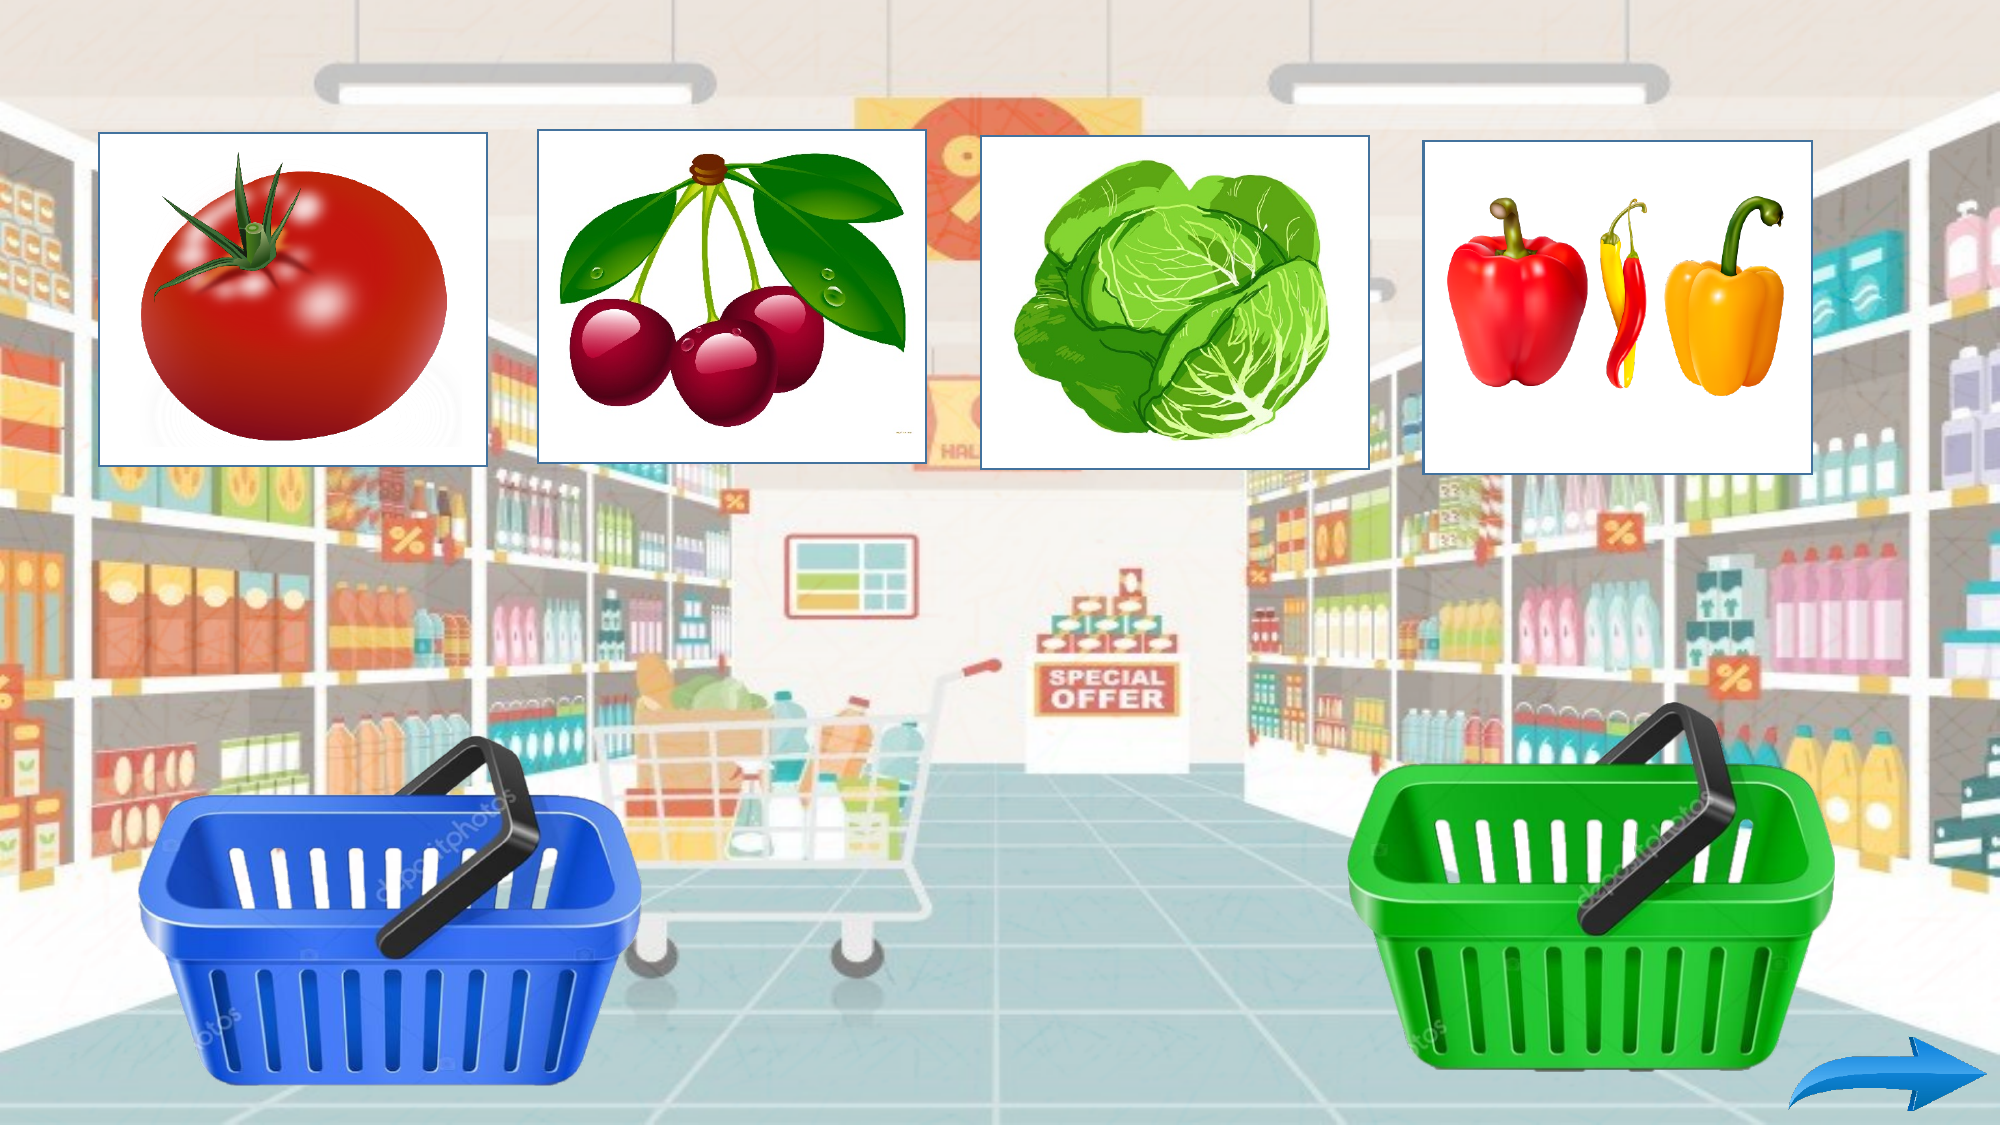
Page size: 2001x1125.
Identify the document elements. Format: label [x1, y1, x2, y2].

text_box [1423, 140, 1813, 474]
picture [0, 0, 2000, 1125]
text_box [98, 132, 488, 466]
text_box [537, 129, 927, 463]
text_box [980, 135, 1370, 469]
